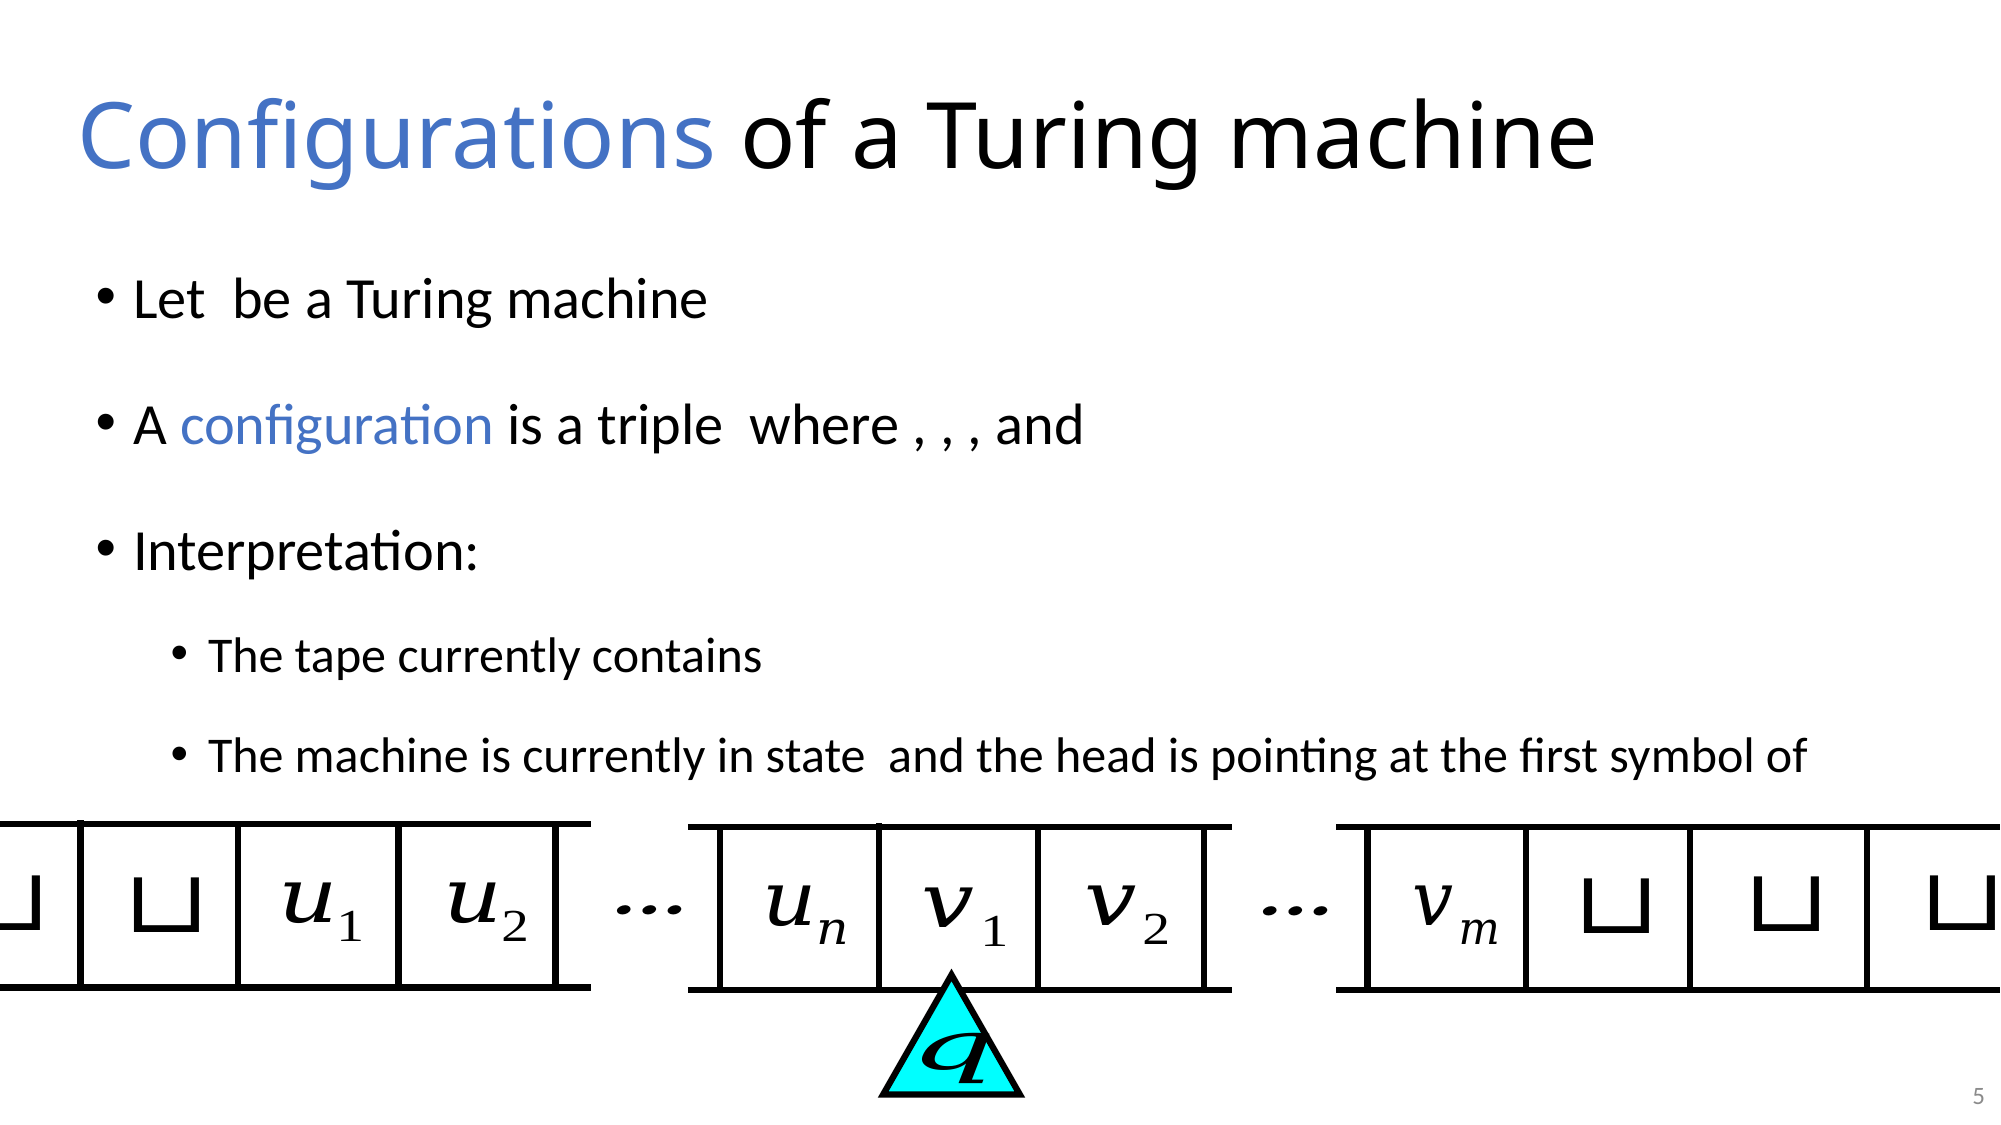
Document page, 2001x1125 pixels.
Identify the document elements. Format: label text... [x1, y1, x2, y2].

slide_number 5 [1550, 1095, 2000, 1125]
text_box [0, 820, 2000, 1095]
title Configurations of a Turing machine [62, 30, 1966, 248]
